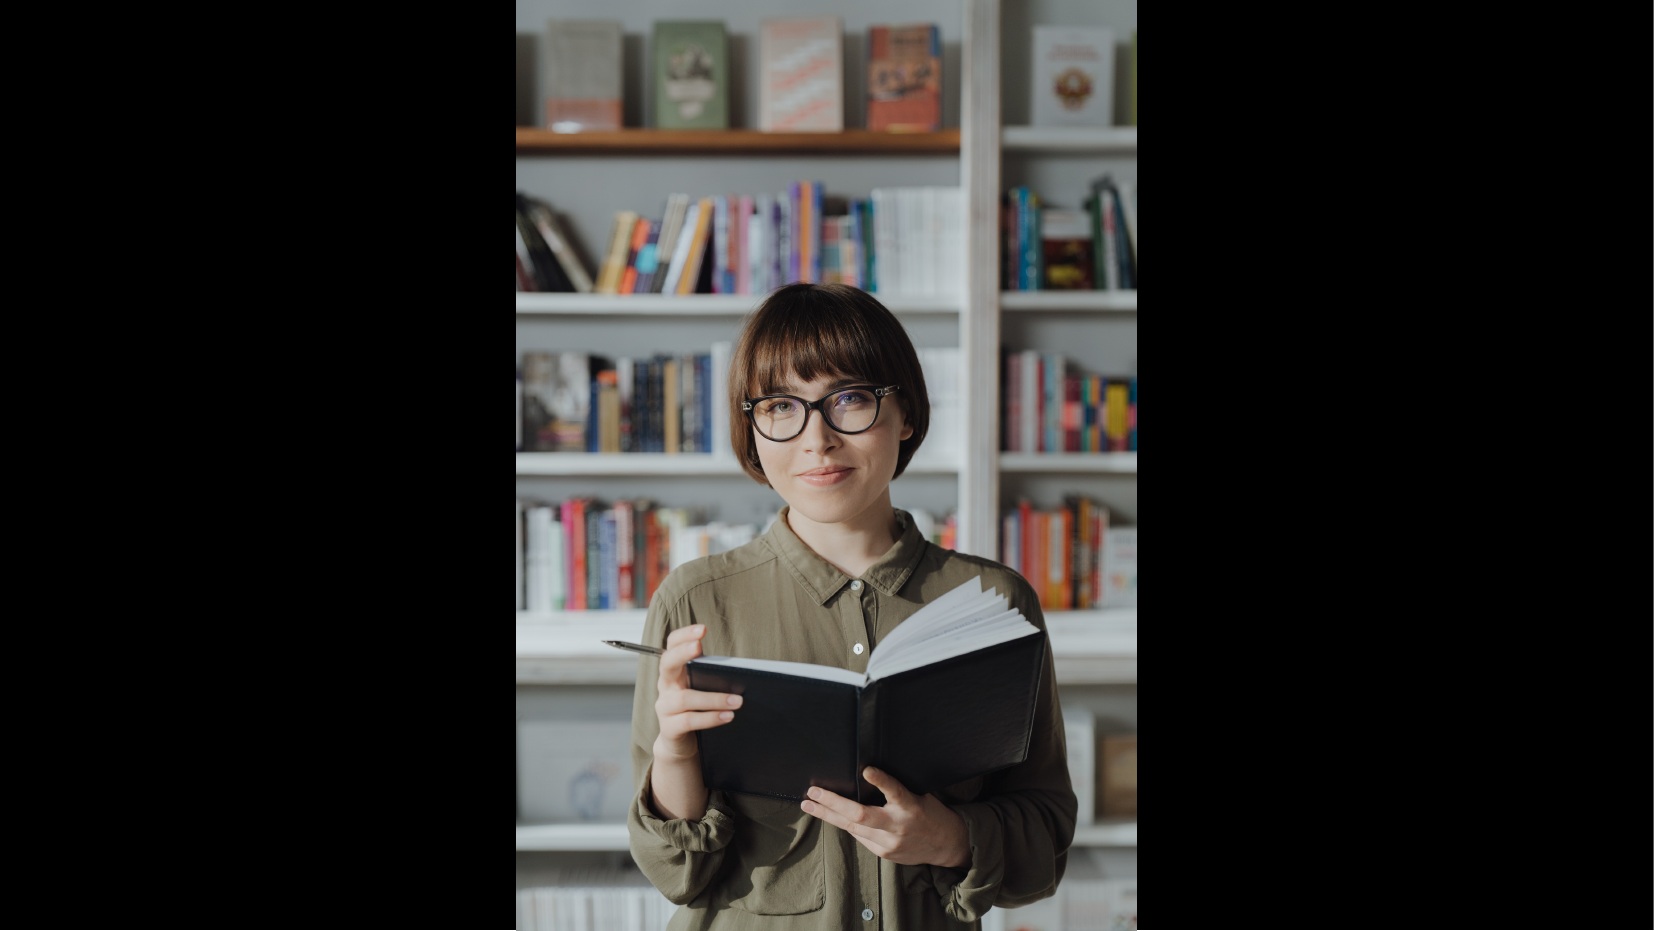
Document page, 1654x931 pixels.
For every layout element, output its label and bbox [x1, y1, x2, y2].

picture [516, 0, 1137, 931]
